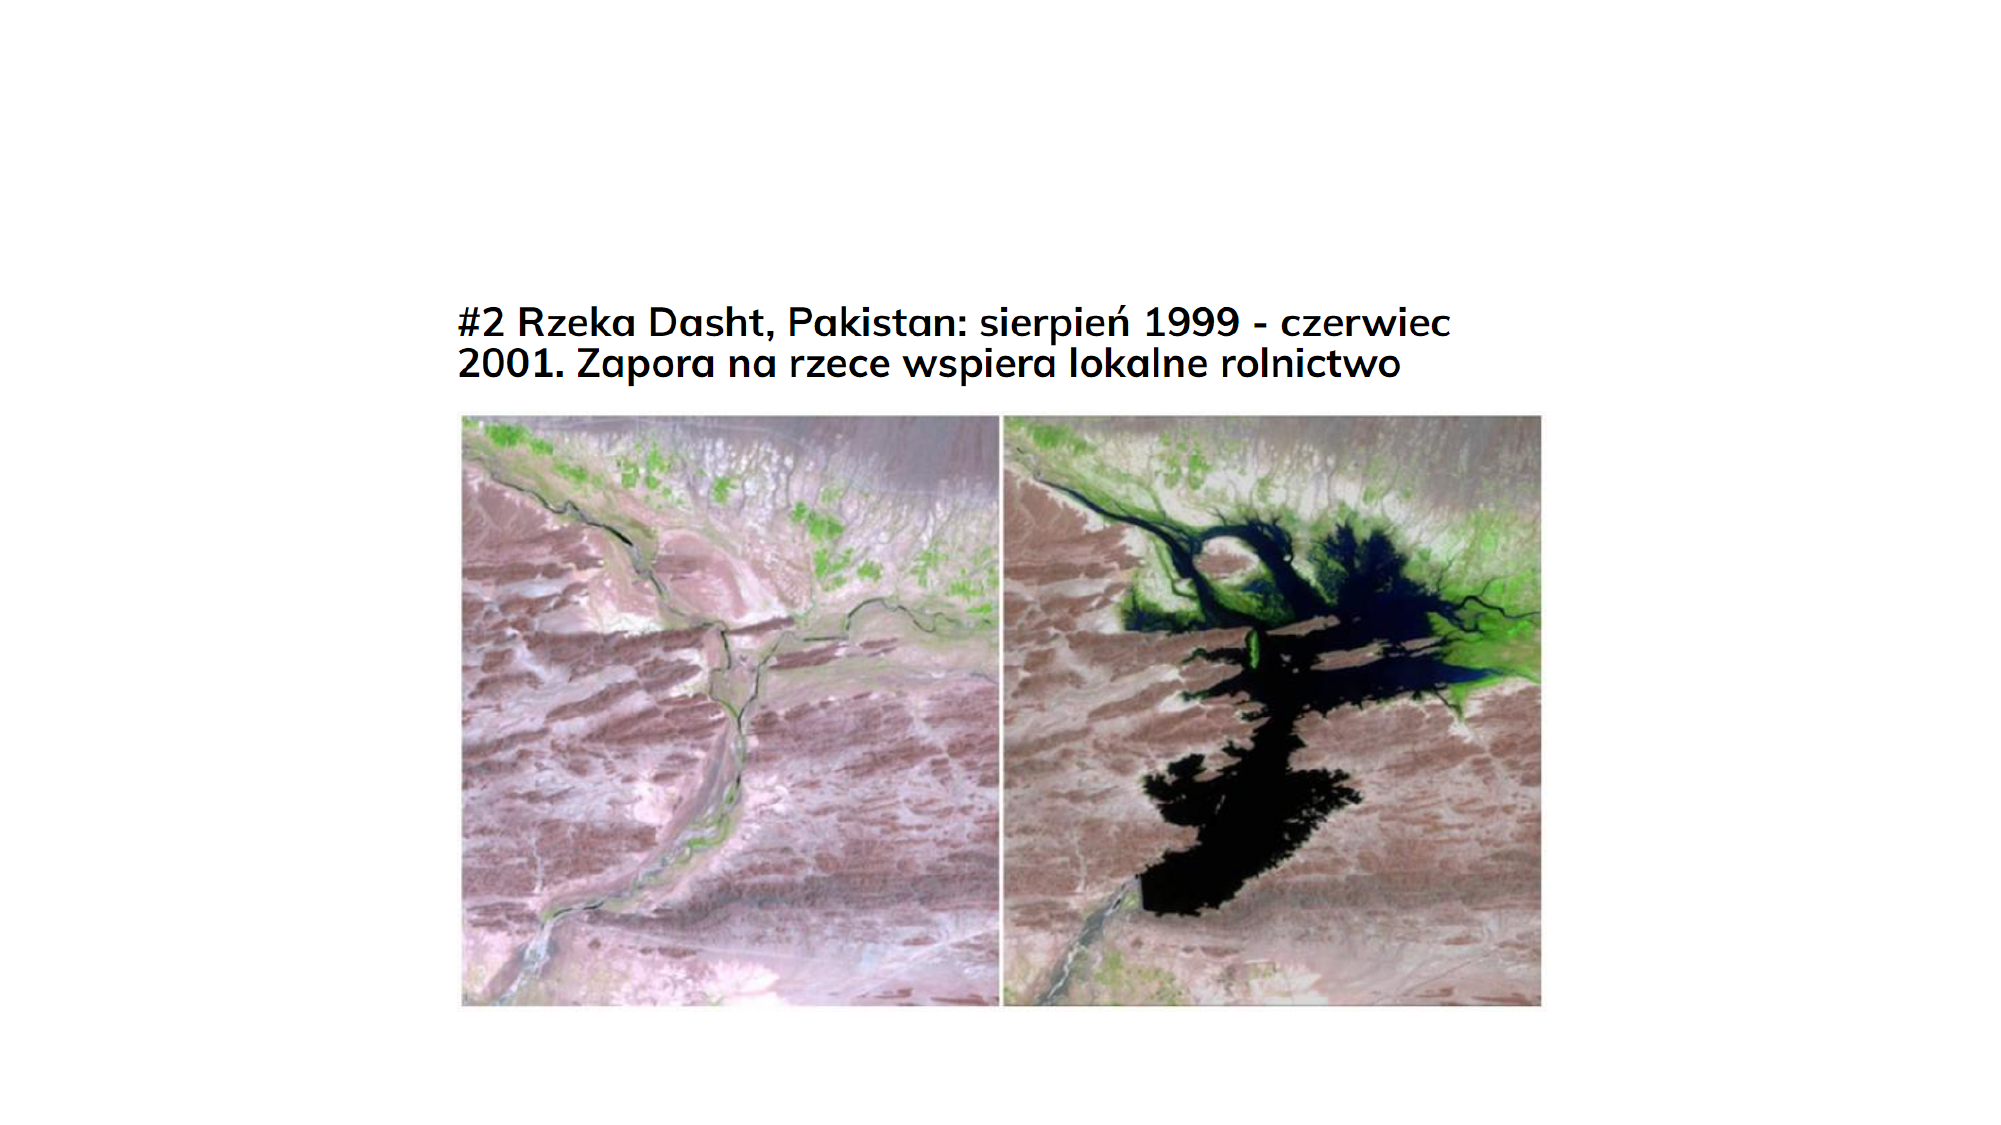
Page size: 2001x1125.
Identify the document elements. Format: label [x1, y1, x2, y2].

list [449, 299, 1551, 1014]
